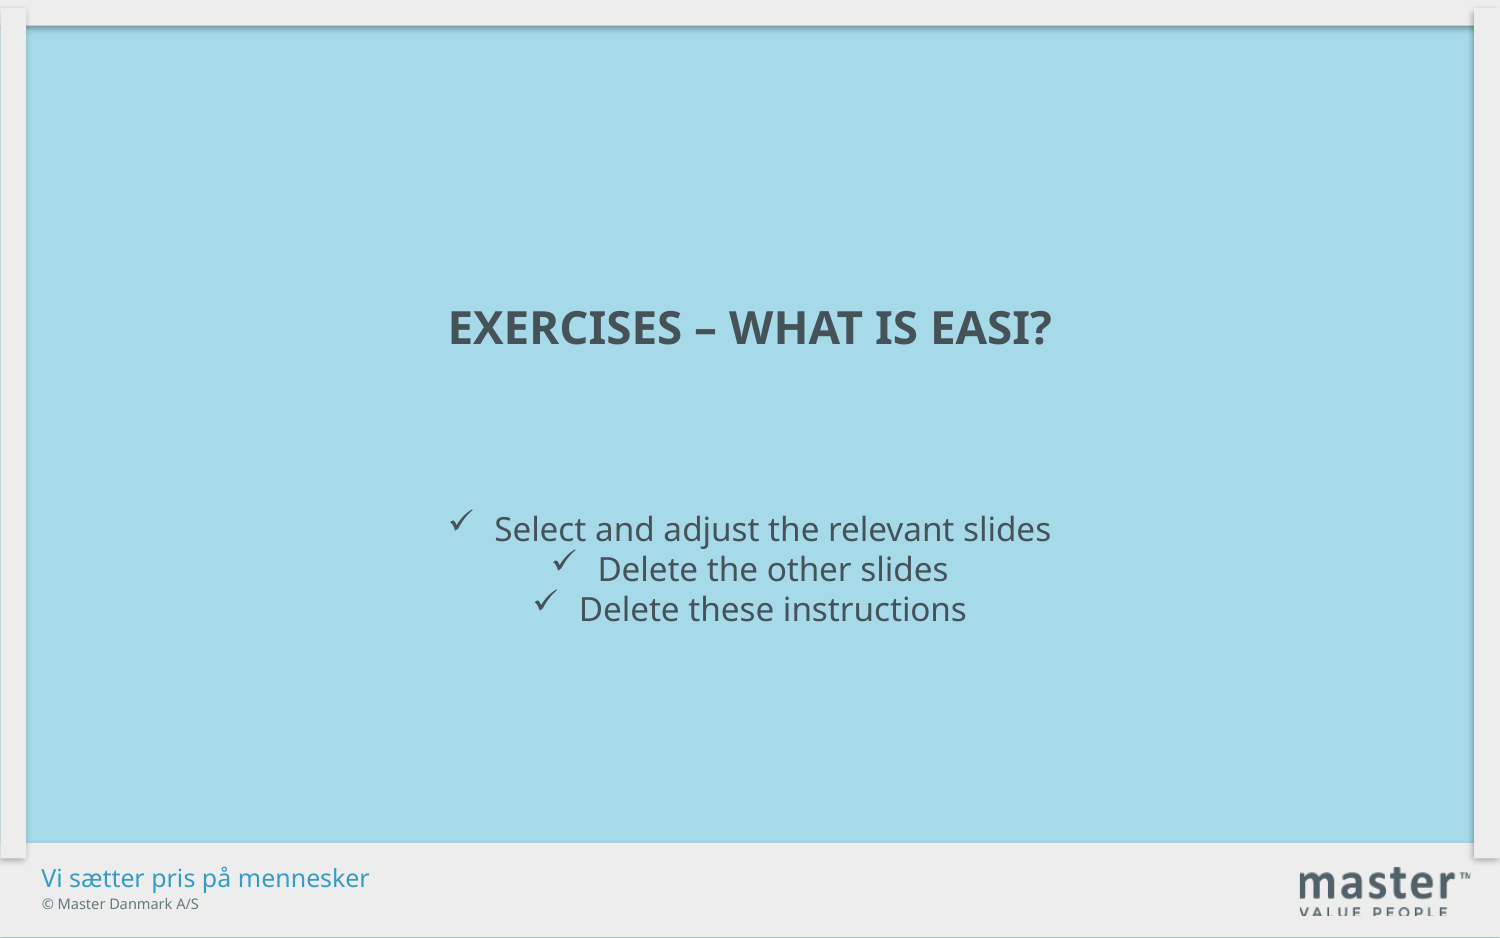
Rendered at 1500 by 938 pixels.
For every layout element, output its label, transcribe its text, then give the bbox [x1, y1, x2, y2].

subtitle Select and adjust the relevant slides Delete the other slides Delete these instructions [225, 500, 1275, 789]
list exercises – what is easi? [348, 291, 1152, 422]
